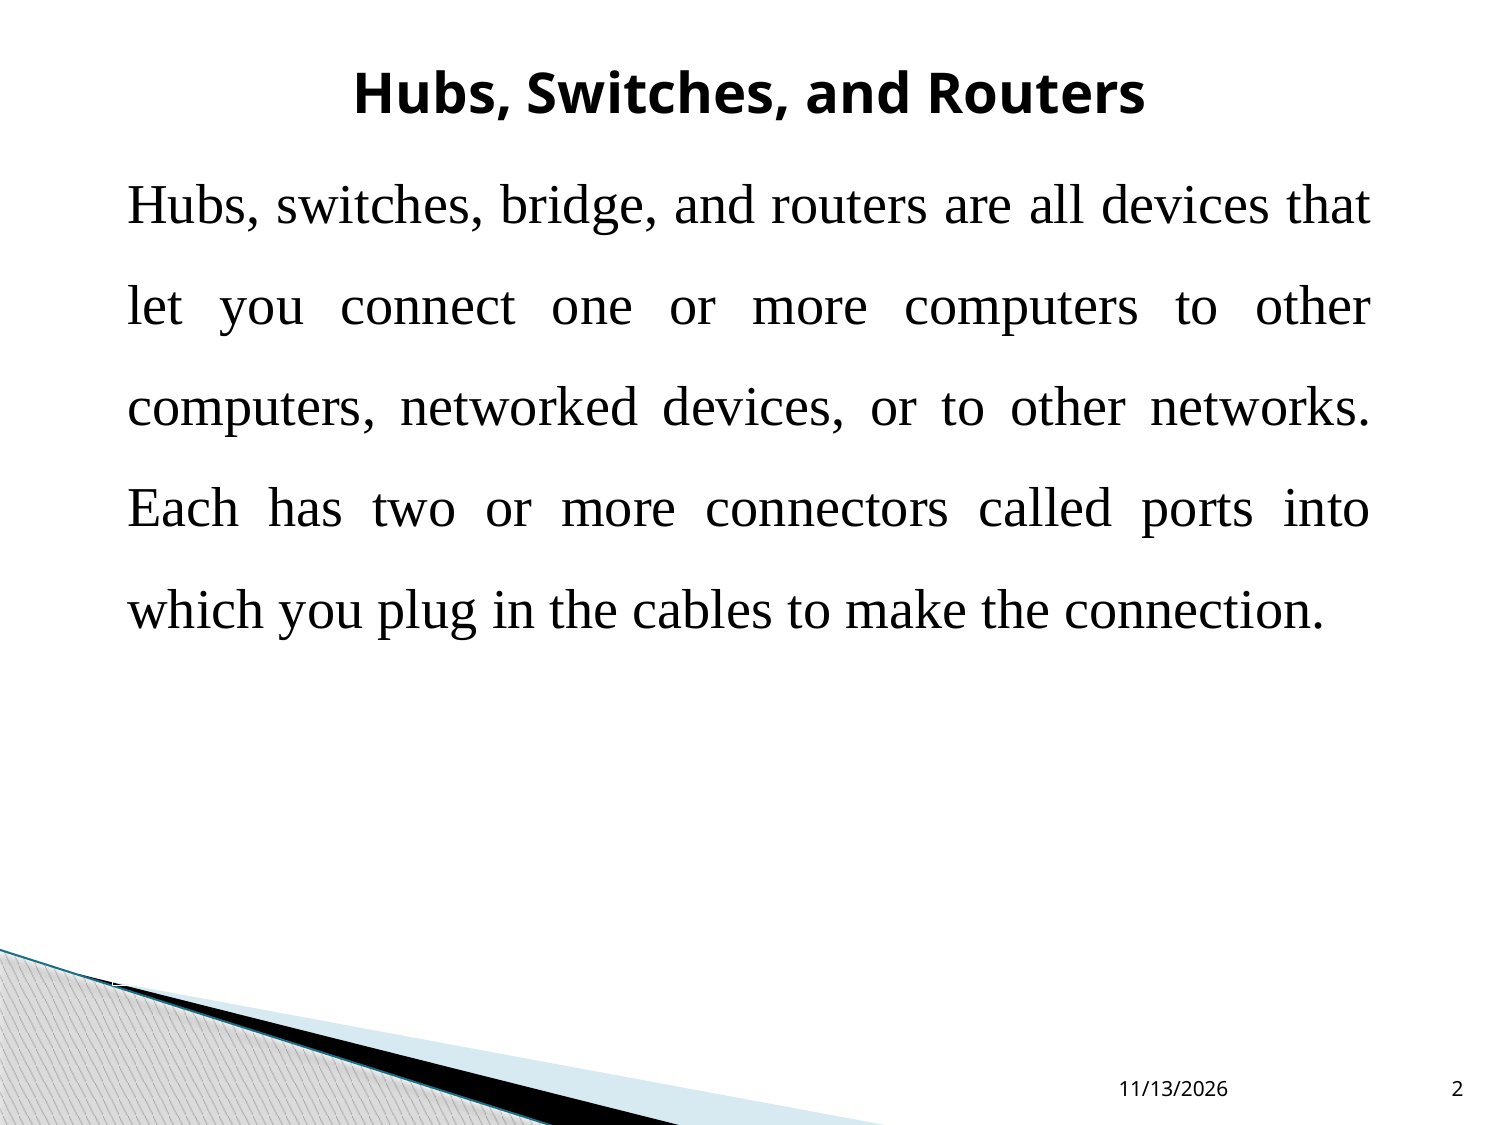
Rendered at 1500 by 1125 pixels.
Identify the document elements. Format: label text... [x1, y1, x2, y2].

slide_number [1103, 1051, 1418, 1112]
list Hubs, Switches, and Routers Hubs, switches, bridge, and routers are all devices that let you connect one or more computers to other computers, networked devices, or to other networks. Each has two or more connectors called ports into which you plug in the cables to make the connection. [112, 50, 1388, 986]
slide_number 2 [1418, 1051, 1479, 1112]
